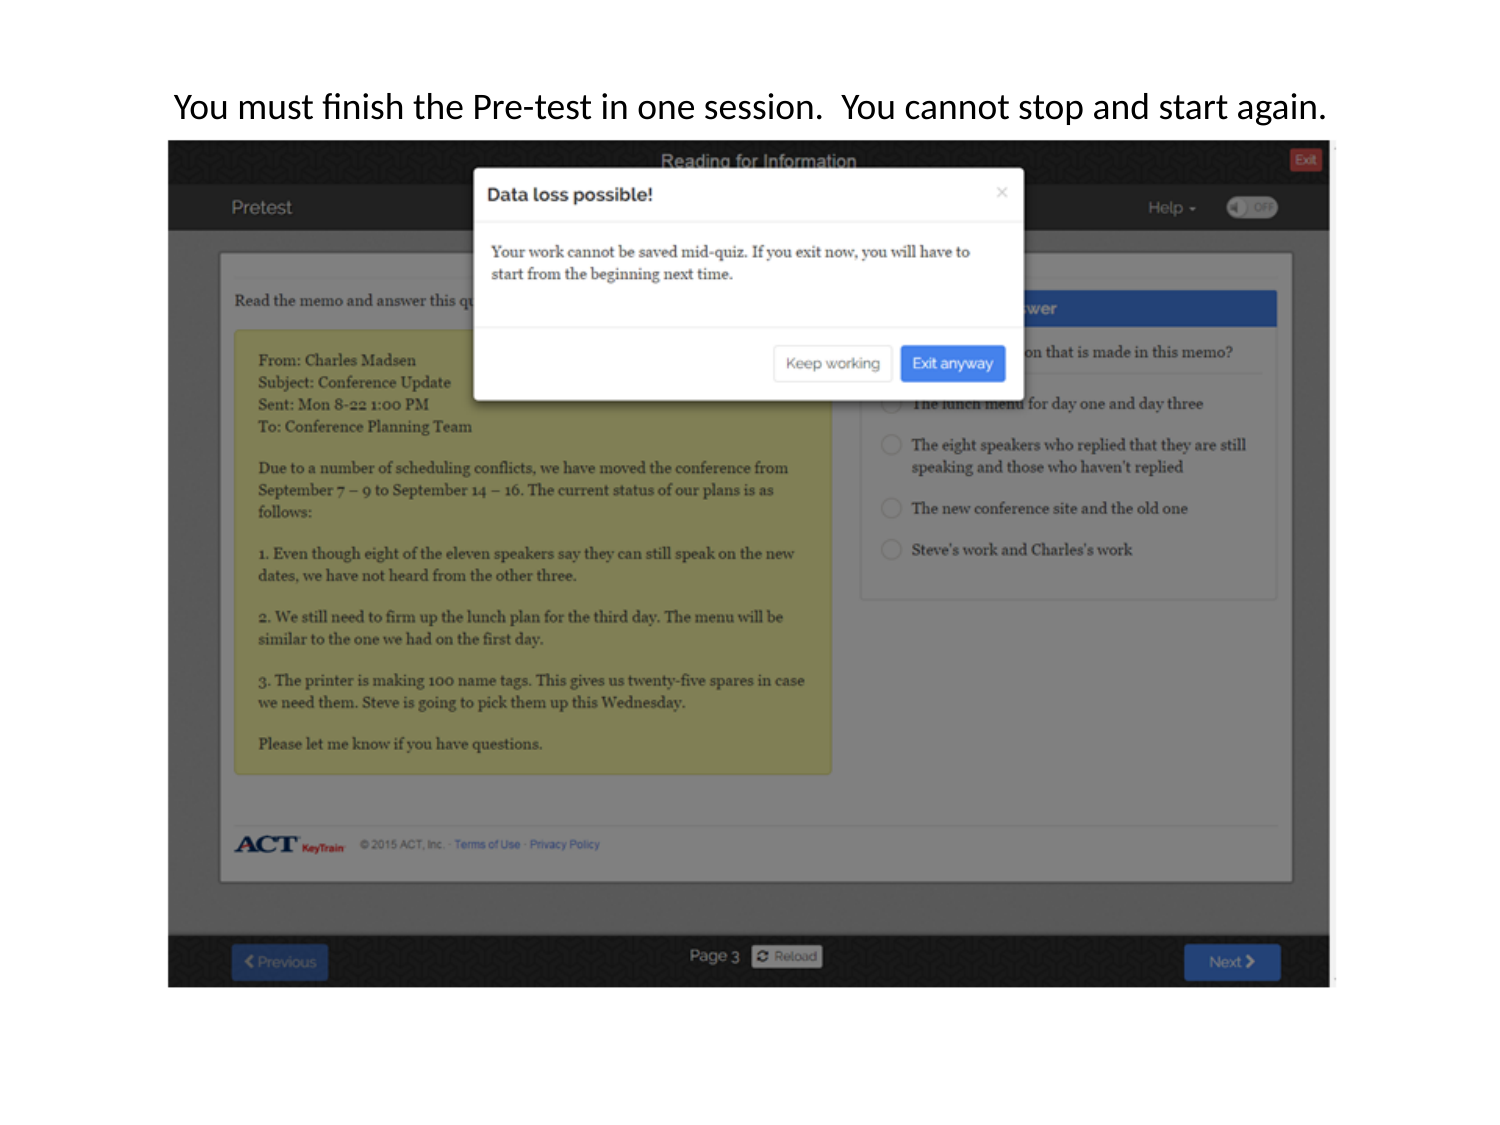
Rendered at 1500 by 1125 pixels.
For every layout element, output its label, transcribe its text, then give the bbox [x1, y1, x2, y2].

text_box You must finish the Pre-test in one session. You cannot stop and start again. [159, 74, 1375, 135]
picture [159, 127, 1341, 998]
